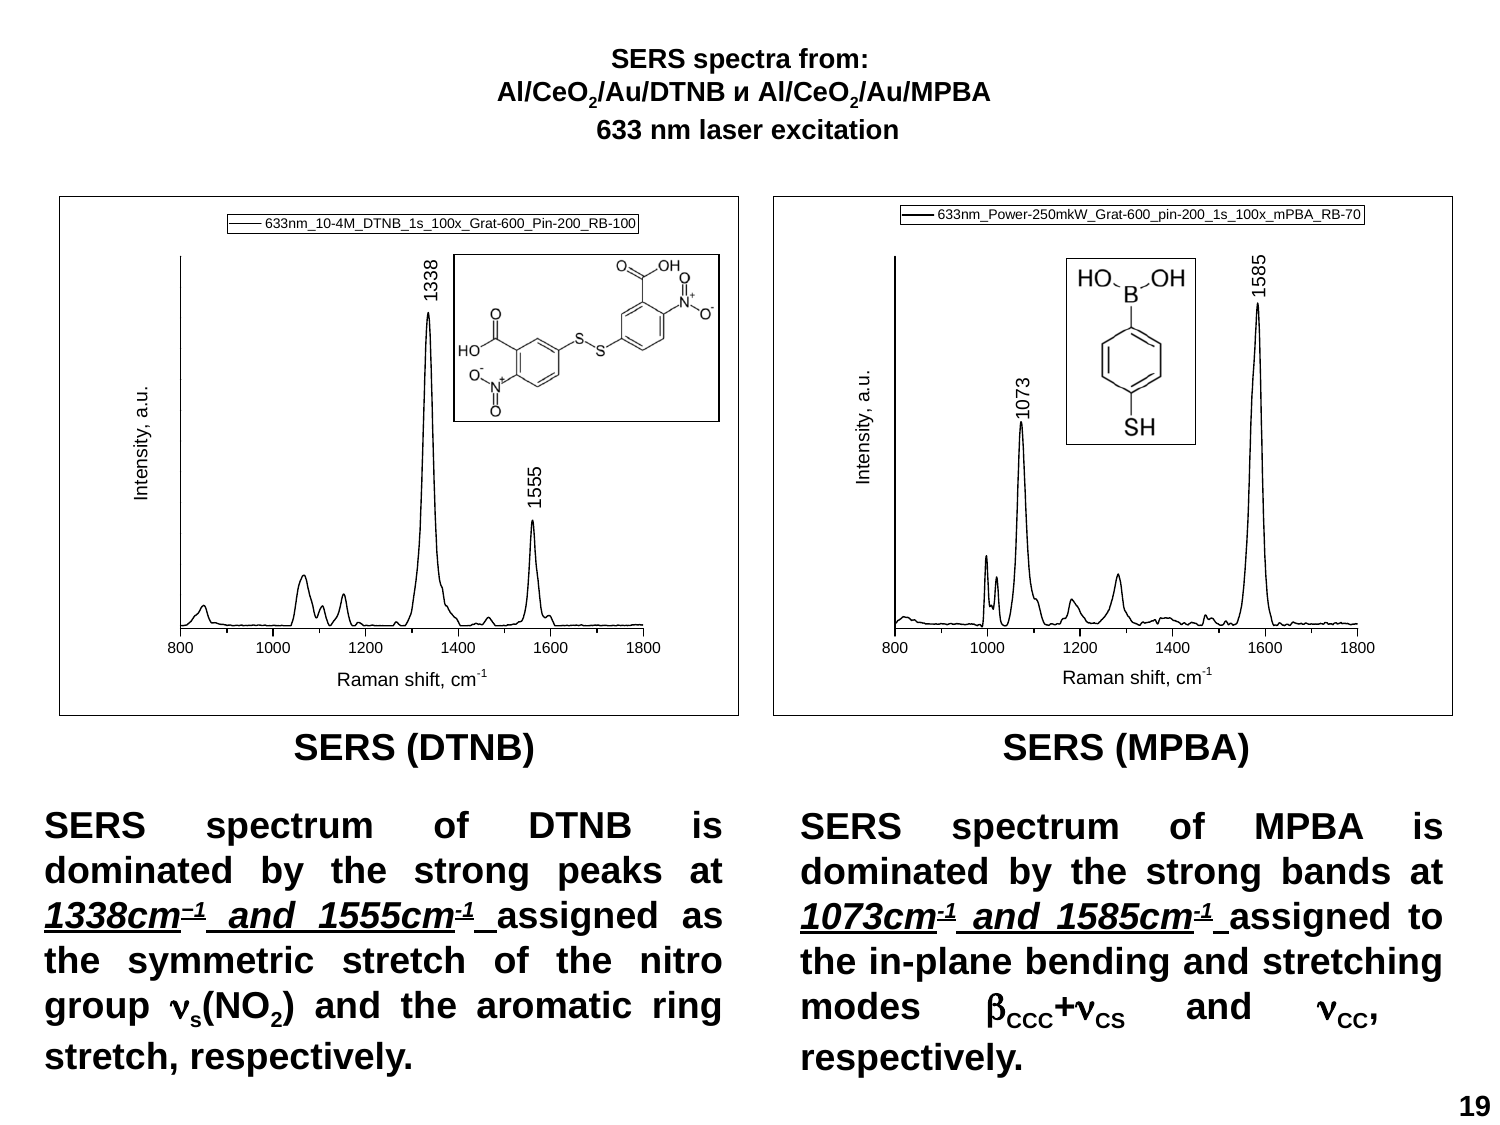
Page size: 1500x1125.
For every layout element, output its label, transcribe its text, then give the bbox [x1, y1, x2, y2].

text_box 19 [1156, 1069, 1500, 1125]
text_box SERS spectrum of MPBA is dominated by the strong bands at 1073cm-1 and 1585cm-1 assigned to the in-plane bending and stretching modes CCC+CS and CC, respectively. [785, 794, 1459, 1086]
text_box SERS (DTNB) [279, 725, 551, 776]
text_box SERS spectrum of DTNB is dominated by the strong peaks at 1338cm−1 and 1555cm-1 assigned as the symmetric stretch of the nitro group s(NO2) and the aromatic ring stretch, respectively. [29, 793, 739, 1085]
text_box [58, 196, 739, 717]
picture [454, 255, 719, 421]
picture [1066, 257, 1196, 445]
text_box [773, 196, 1454, 717]
text_box SERS (MPBA) [987, 725, 1266, 776]
title SERS spectra from: Al/CeO2/Au/DTNB и Al/CeO2/Au/MPBA 633 nm laser excitation [29, 0, 1459, 183]
